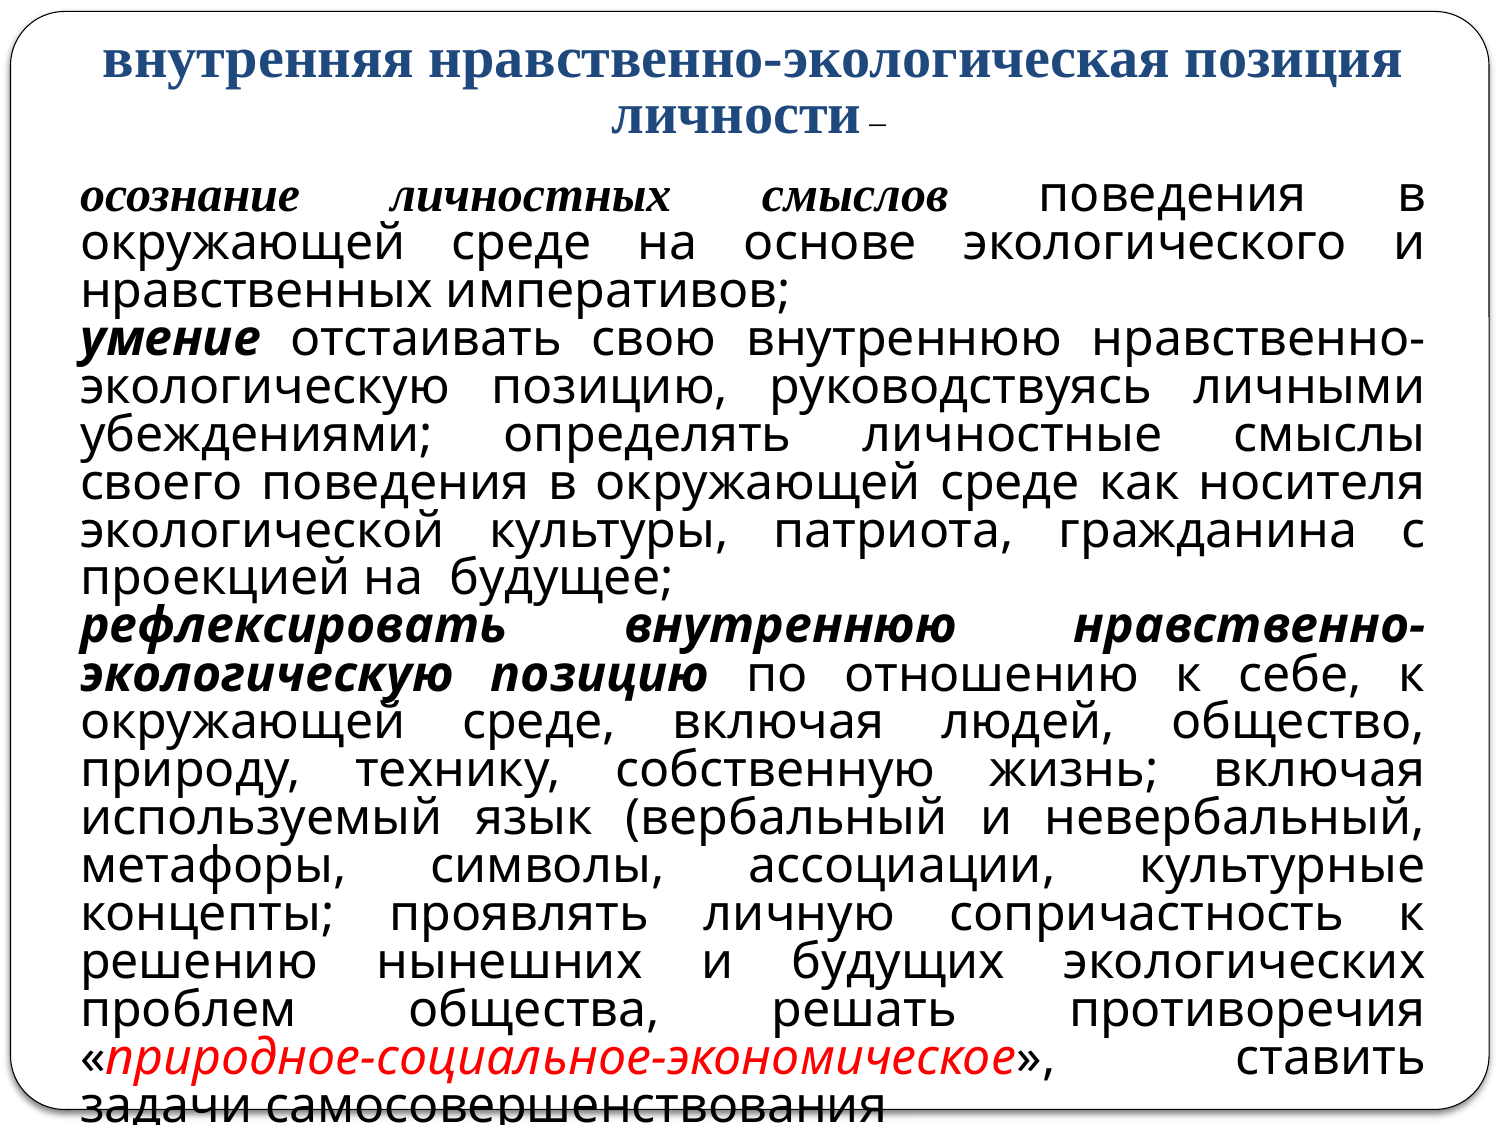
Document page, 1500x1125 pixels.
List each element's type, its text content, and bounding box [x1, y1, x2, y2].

text_box внутренняя нравственно-экологическая позиция личности – осознание личностных смыслов поведения в окружающей среде на основе экологического и нравственных императивов; умение отстаивать свою внутреннюю нравственно-экологическую позицию, руководствуясь личными убеждениями; определять личностные смыслы своего поведения в окружающей среде как носителя экологической культуры, патриота, гражданина с проекцией на будущее; рефлексировать внутреннюю нравственно-экологическую позицию по отношению к себе, к окружающей среде, включая людей, общество, природу, технику, собственную жизнь; включая используемый язык (вербальный и невербальный, метафоры, символы, ассоциации, культурные концепты; проявлять личную сопричастность к решению нынешних и будущих экологических проблем общества, решать противоречия «природное-социальное-экономическое», ставить задачи самосовершенствования [64, 25, 1441, 1125]
